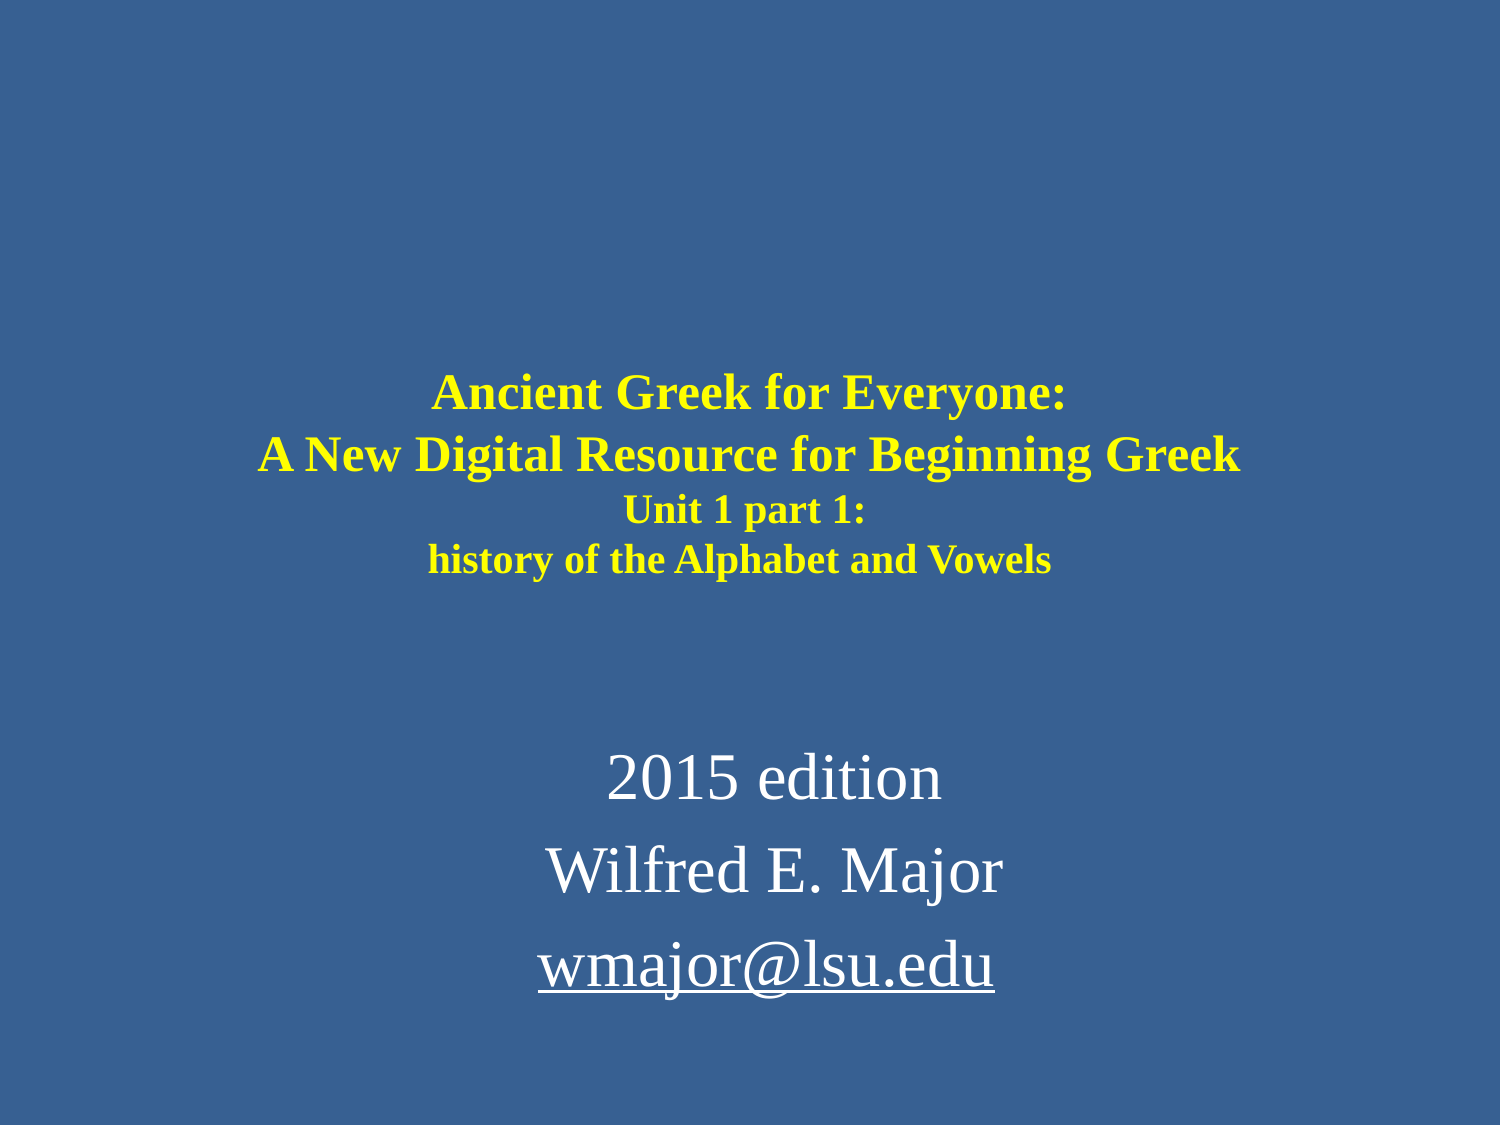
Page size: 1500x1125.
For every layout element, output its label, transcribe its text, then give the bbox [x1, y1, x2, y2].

subtitle 2015 edition Wilfred E. Major wmajor@lsu.edu [249, 725, 1300, 1013]
title Ancient Greek for Everyone: A New Digital Resource for Beginning Greek Unit 1 part 1: history of the Alphabet and Vowels [112, 349, 1388, 591]
